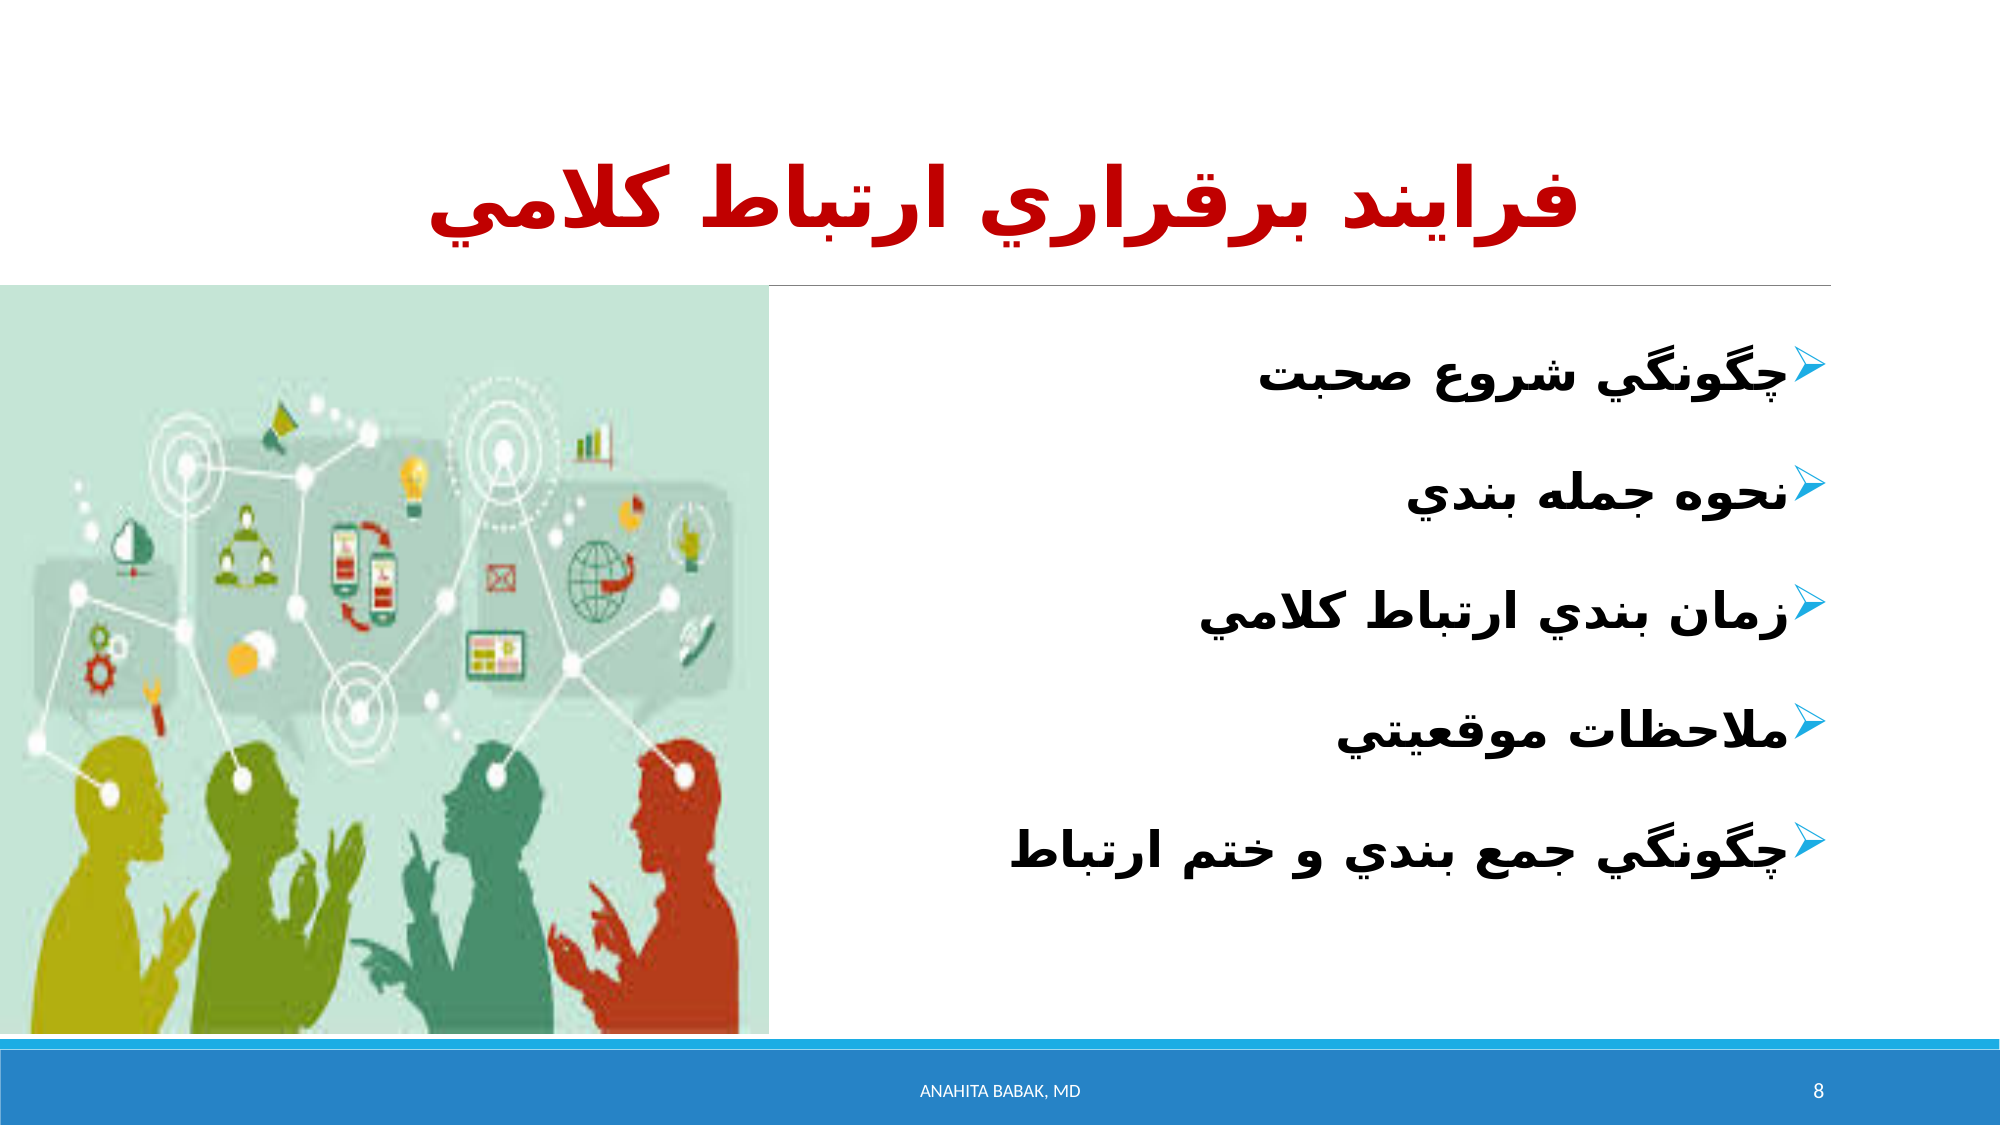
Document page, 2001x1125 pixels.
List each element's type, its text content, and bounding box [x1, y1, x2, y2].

picture [0, 285, 770, 1034]
slide_number 8 [1624, 1059, 1840, 1120]
list چگونگي شروع صحبت نحوه جمله بندي زمان بندي ارتباط كلامي ملاحظات موقعيتي چگونگي جمع بندي و ختم ارتباط [776, 302, 1830, 963]
footer Anahita Babak, MD [604, 1059, 1396, 1120]
title فرايند برقراري ارتباط كلامي [180, 47, 1830, 252]
